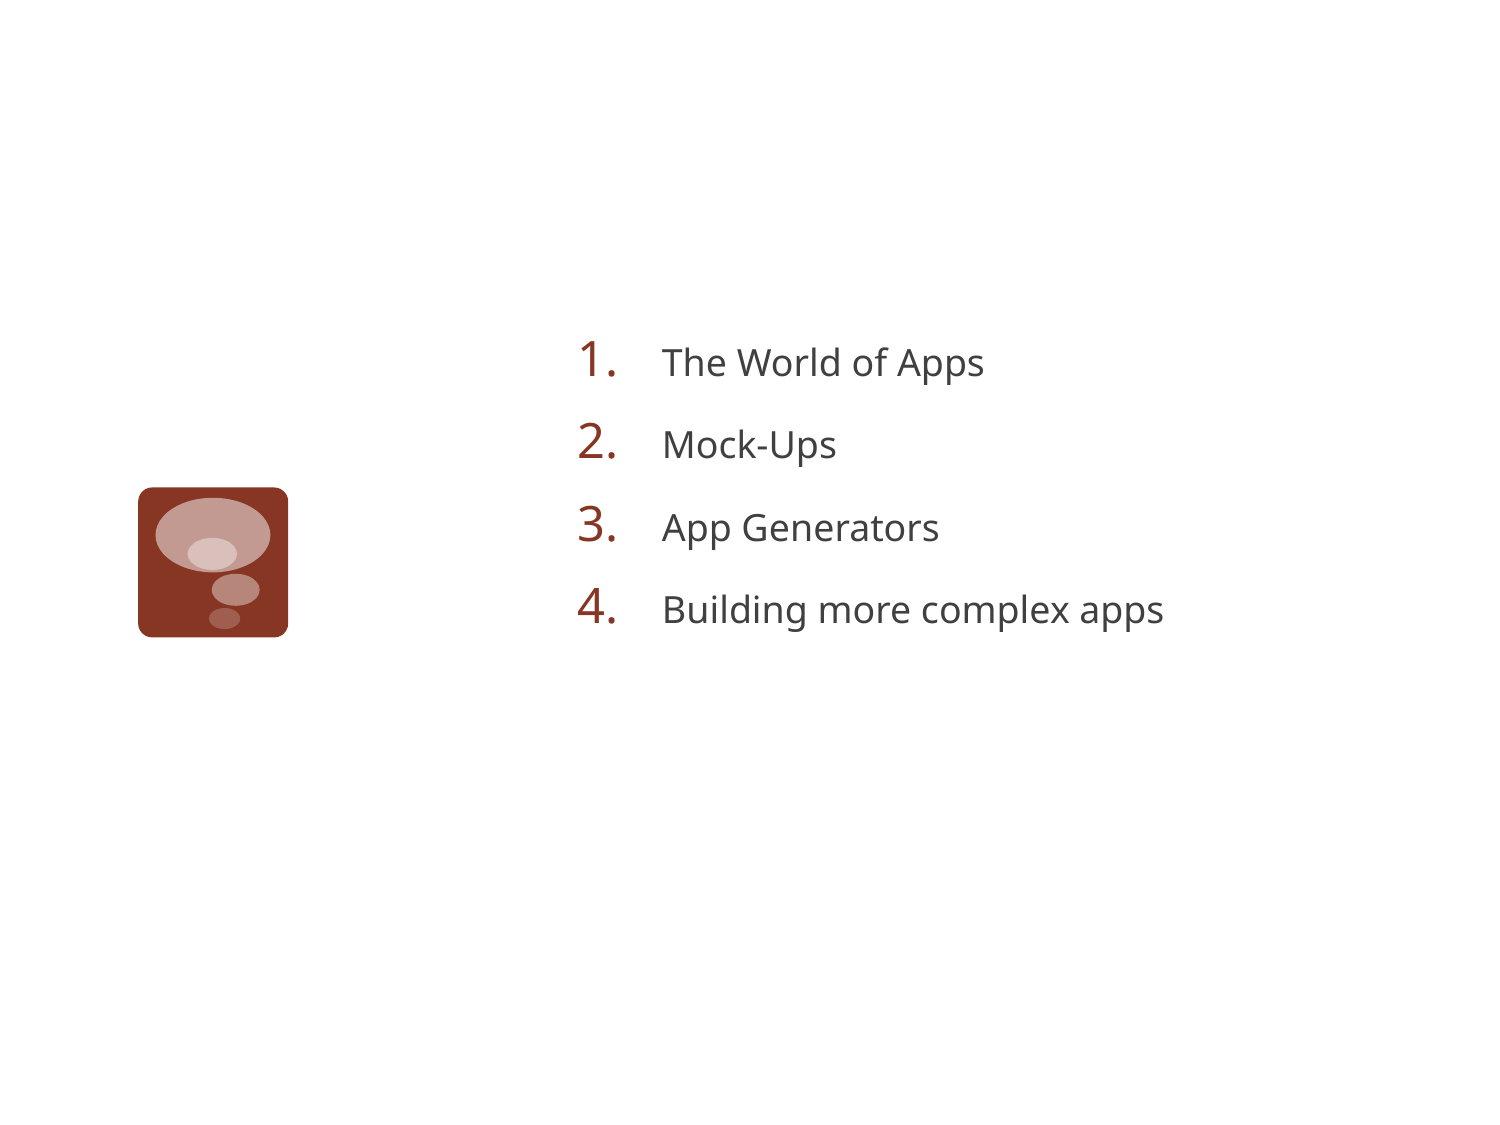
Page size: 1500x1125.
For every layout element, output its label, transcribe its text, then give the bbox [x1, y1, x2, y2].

list The World of Apps Mock-Ups App Generators Building more complex apps [562, 331, 1374, 1005]
